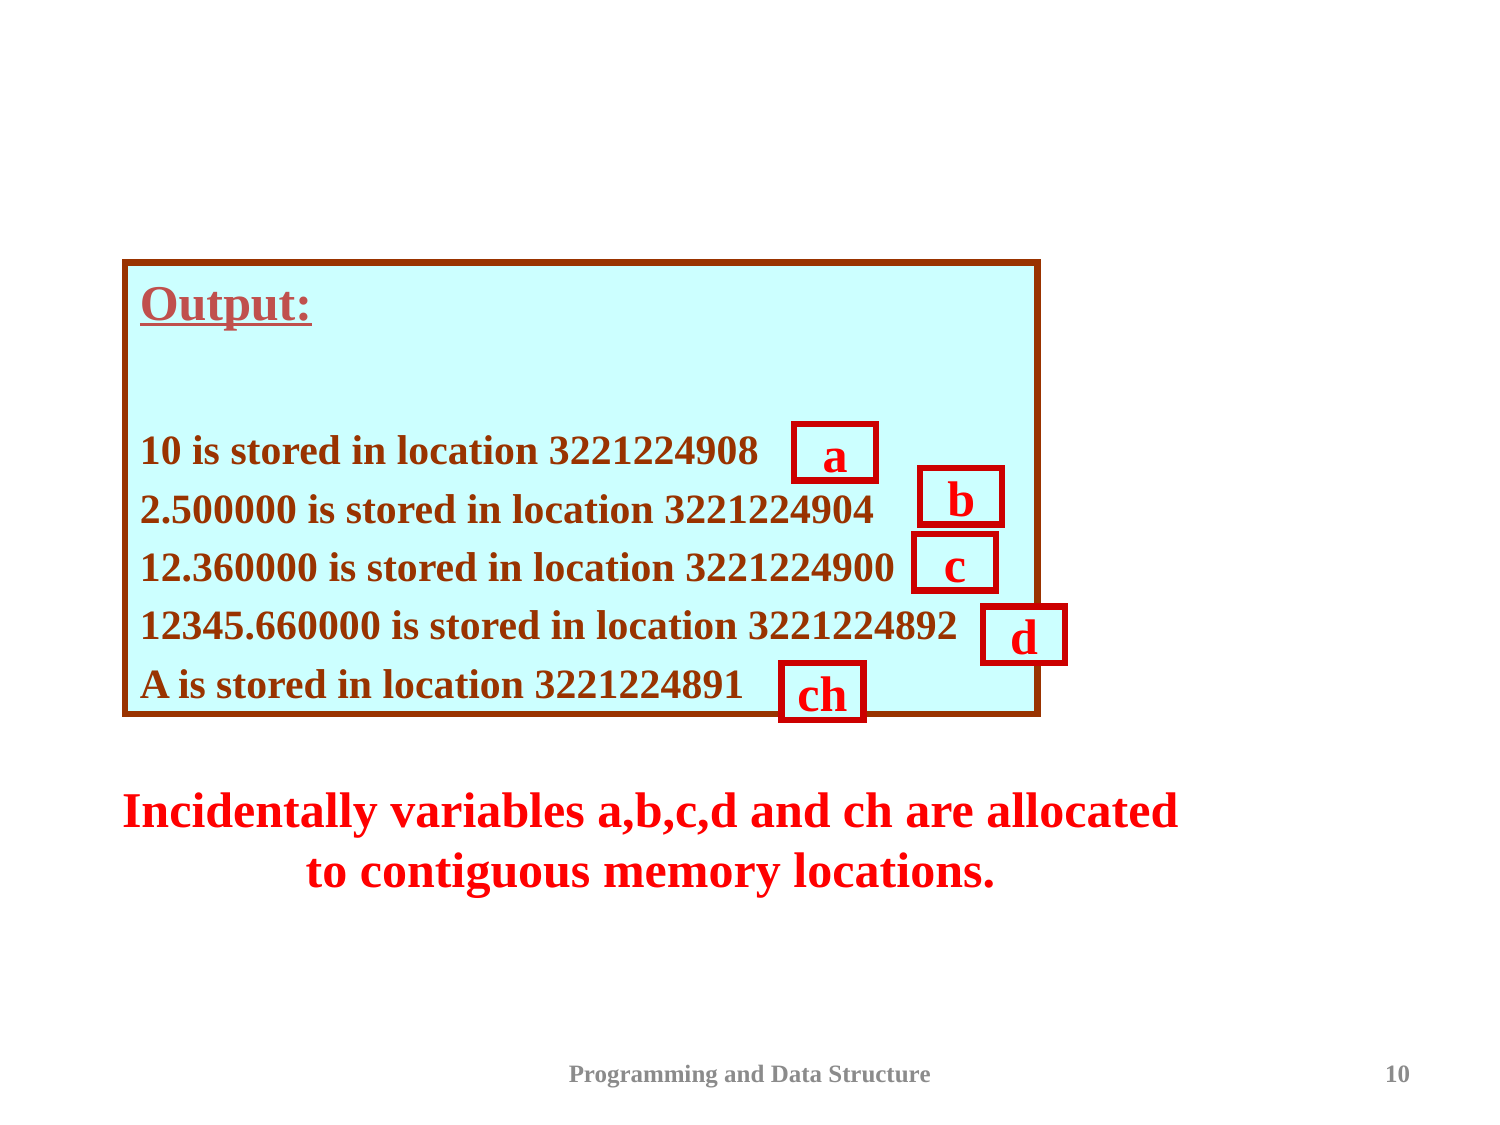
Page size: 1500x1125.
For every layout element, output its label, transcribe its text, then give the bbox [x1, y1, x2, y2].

footer Programming and Data Structure [512, 1042, 988, 1103]
text_box d [983, 606, 1066, 663]
text_box Output: 10 is stored in location 3221224908 2.500000 is stored in location 3221224904 12.360000 is stored in location 3221224900 12345.660000 is stored in location 3221224892 A is stored in location 3221224891 [124, 262, 1038, 714]
text_box c [913, 534, 996, 591]
text_box a [793, 423, 876, 481]
text_box Incidentally variables a,b,c,d and ch are allocated to contiguous memory locations. [107, 770, 1194, 905]
text_box ch [781, 663, 864, 720]
text_box b [920, 467, 1003, 525]
slide_number 10 [1074, 1042, 1425, 1103]
